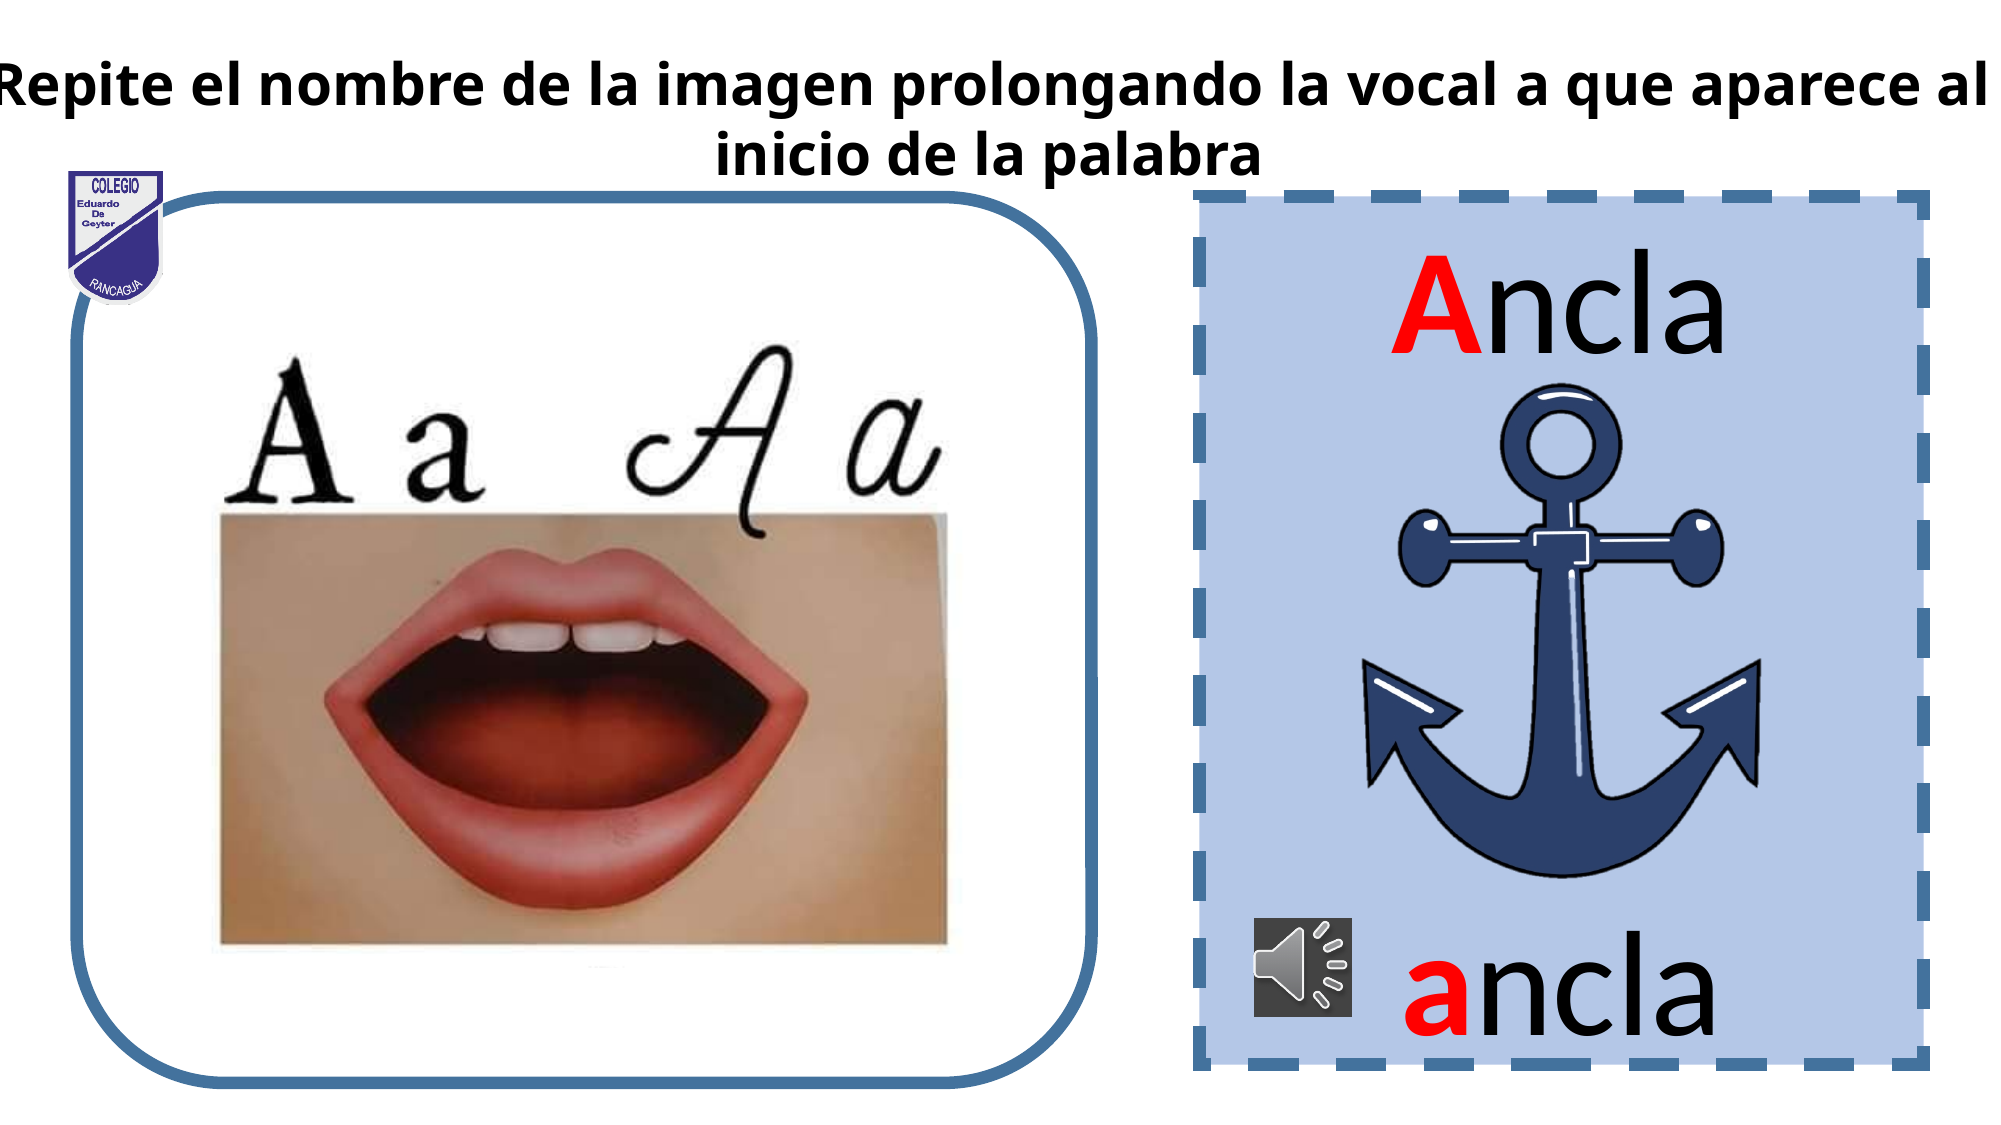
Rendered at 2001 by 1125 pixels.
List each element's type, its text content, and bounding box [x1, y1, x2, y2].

text_box Repite el nombre de la imagen prolongando la vocal a que aparece al inicio de la palabra [0, 39, 2000, 195]
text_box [1199, 196, 1924, 1121]
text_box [76, 197, 1092, 1083]
picture [1252, 917, 1353, 1018]
picture [68, 171, 163, 305]
